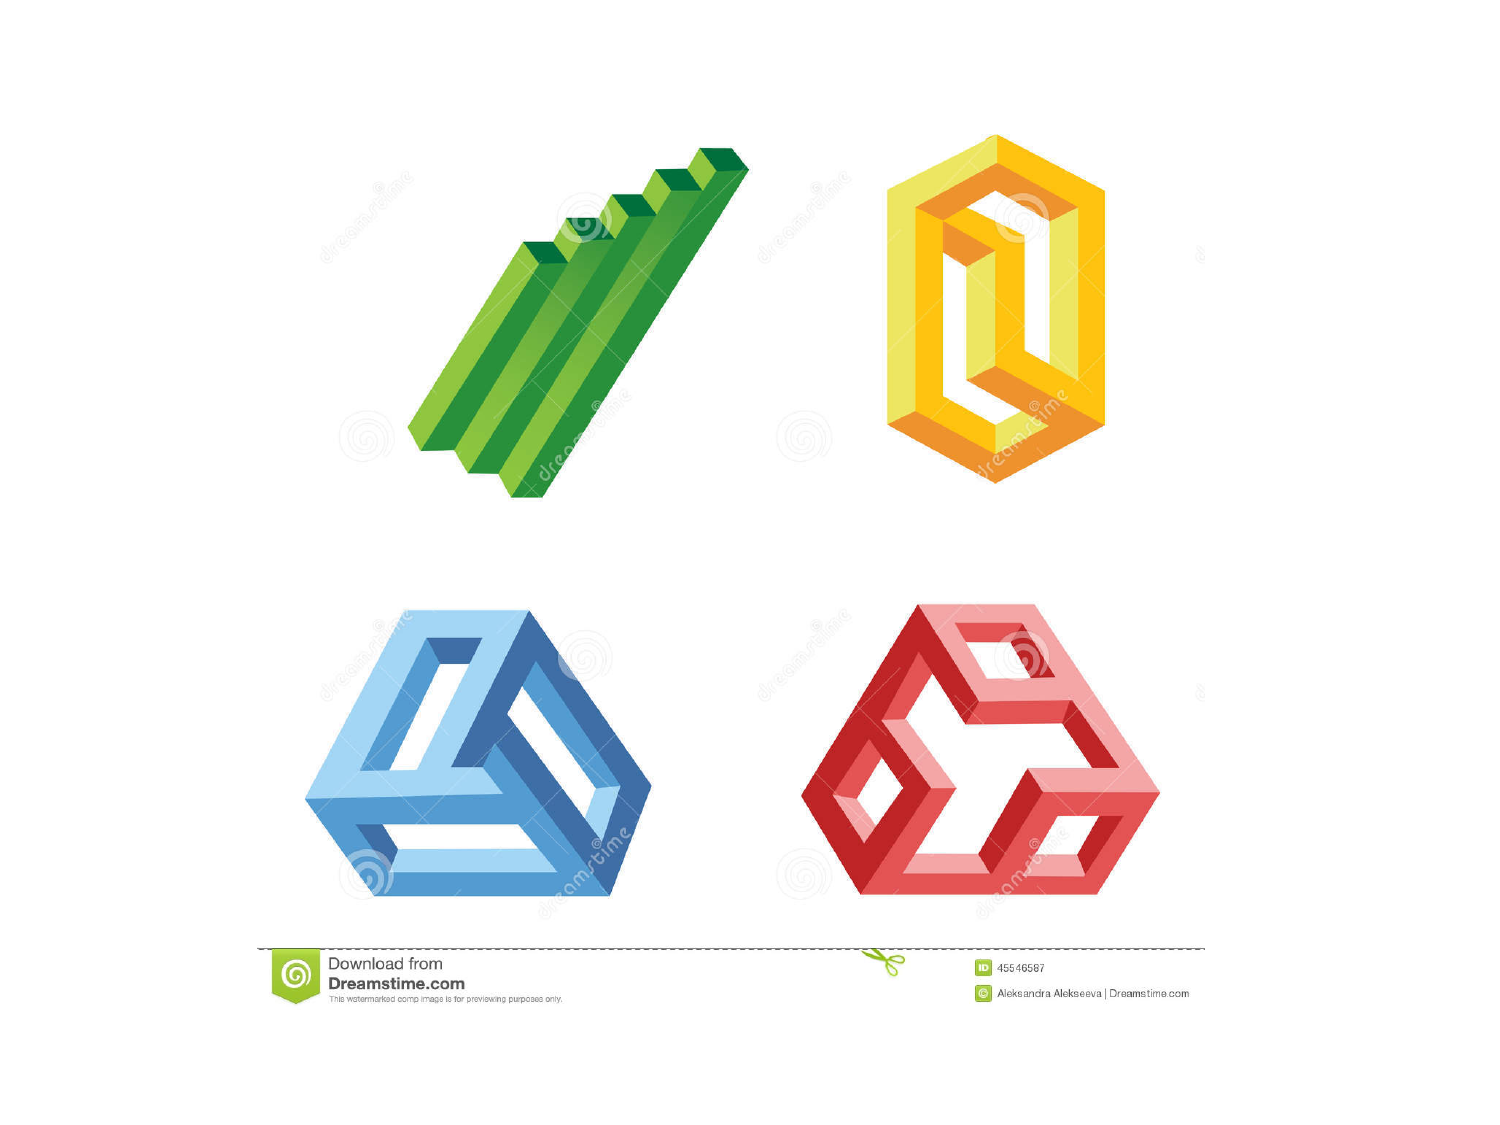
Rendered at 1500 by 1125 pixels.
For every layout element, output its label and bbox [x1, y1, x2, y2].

picture [257, 93, 1205, 1013]
